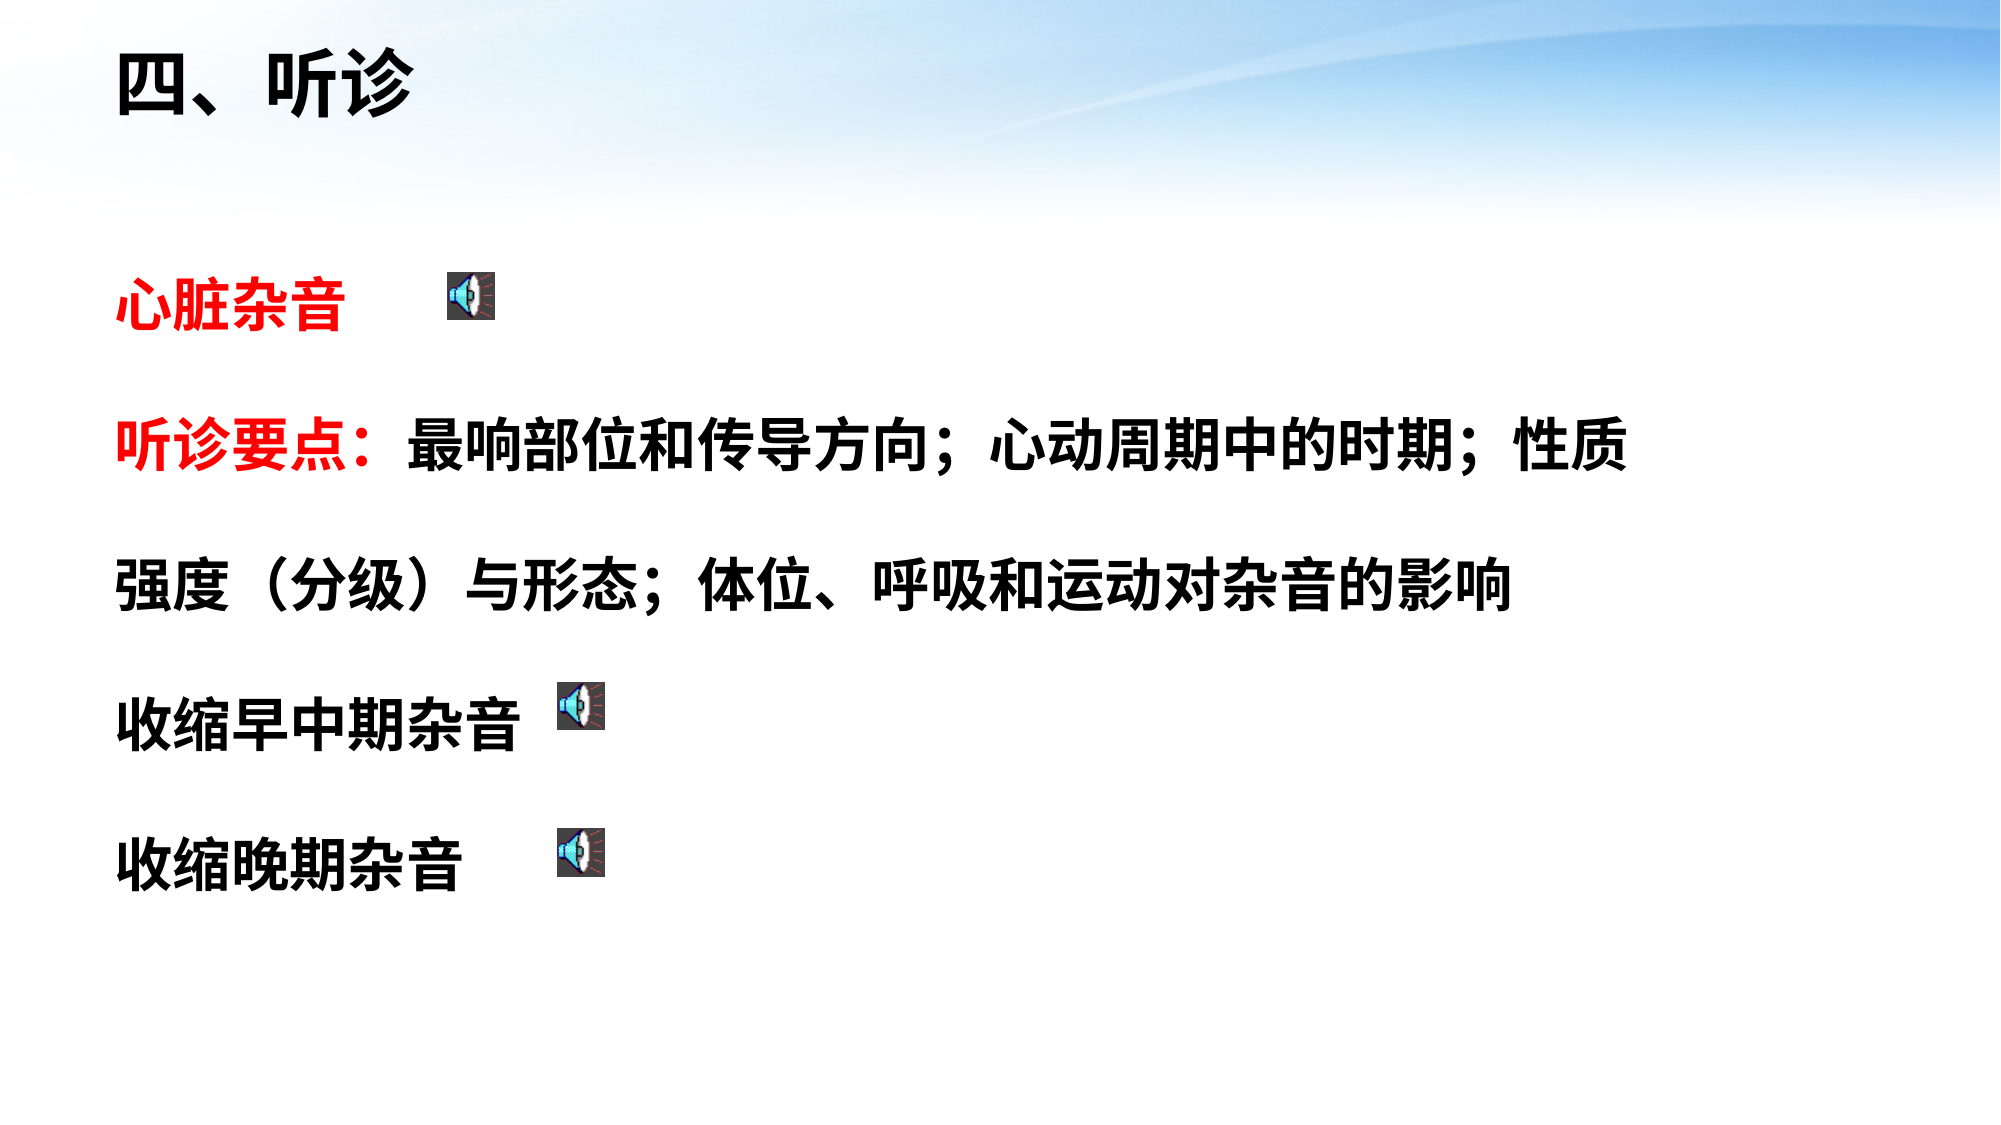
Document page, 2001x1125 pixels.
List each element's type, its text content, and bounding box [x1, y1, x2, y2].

title 四、听诊 [99, 39, 1900, 146]
picture [0, 0, 2001, 1125]
list 心脏杂音 听诊要点：最响部位和传导方向；心动周期中的时期；性质 强度（分级）与形态；体位、呼吸和运动对杂音的影响 收缩早中期杂音 收缩晚期杂音 [99, 191, 1900, 1047]
